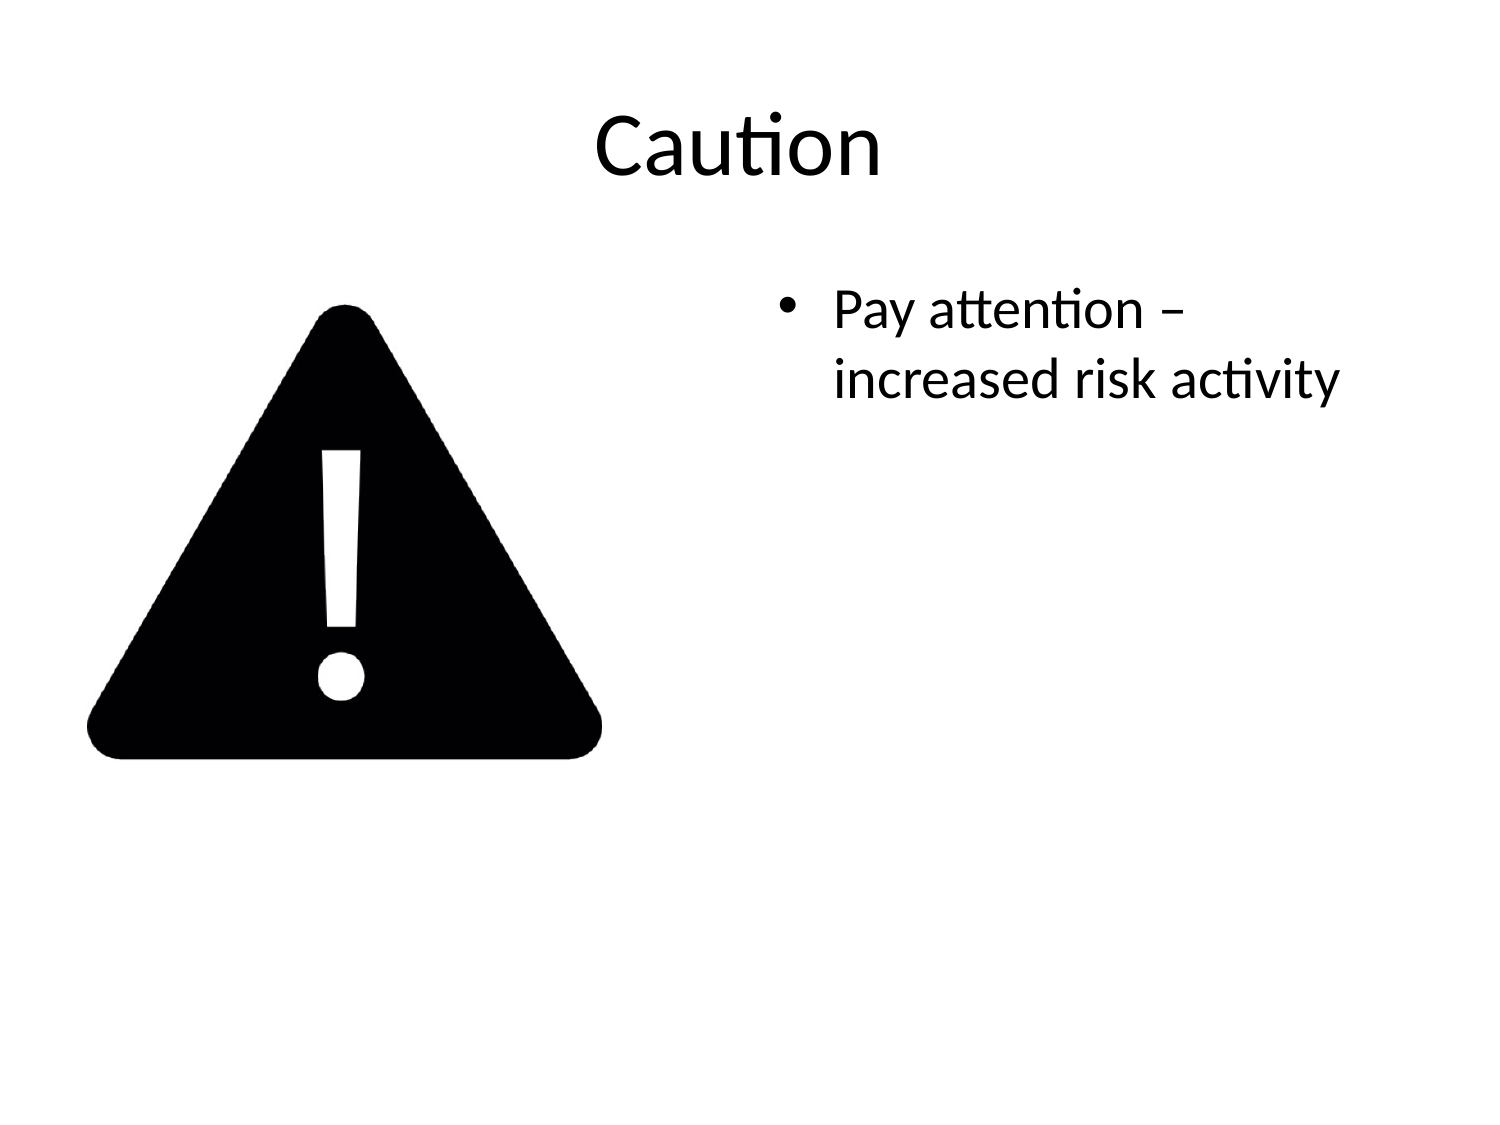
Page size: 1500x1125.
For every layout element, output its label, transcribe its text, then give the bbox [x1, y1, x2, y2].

picture [87, 274, 602, 790]
title Caution [75, 45, 1425, 233]
list Pay attention – increased risk activity [762, 262, 1425, 1005]
